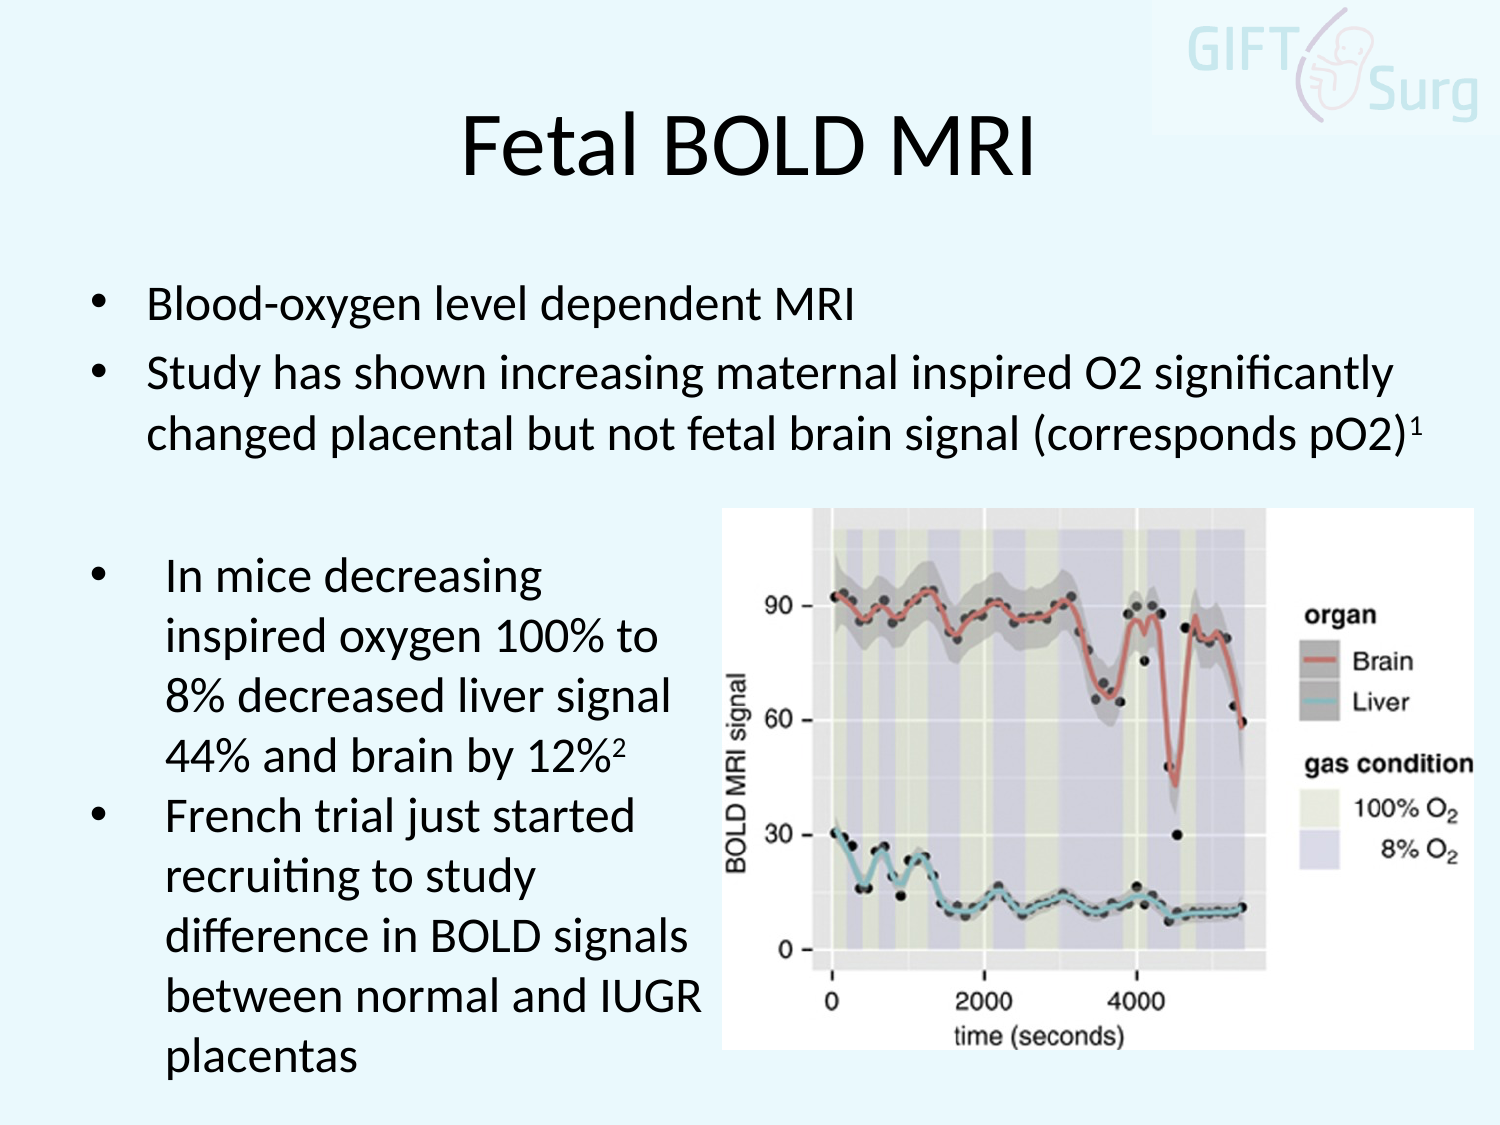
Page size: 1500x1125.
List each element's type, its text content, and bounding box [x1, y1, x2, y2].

title Fetal BOLD MRI [75, 45, 1425, 233]
text_box In mice decreasing inspired oxygen 100% to 8% decreased liver signal 44% and brain by 12%2 French trial just started recruiting to study difference in BOLD signals between normal and IUGR placentas [74, 535, 721, 1125]
picture [721, 508, 1475, 1051]
picture [1151, 0, 1500, 136]
list Blood-oxygen level dependent MRI Study has shown increasing maternal inspired O2 significantly changed placental but not fetal brain signal (corresponds pO2)1 [75, 262, 1440, 535]
